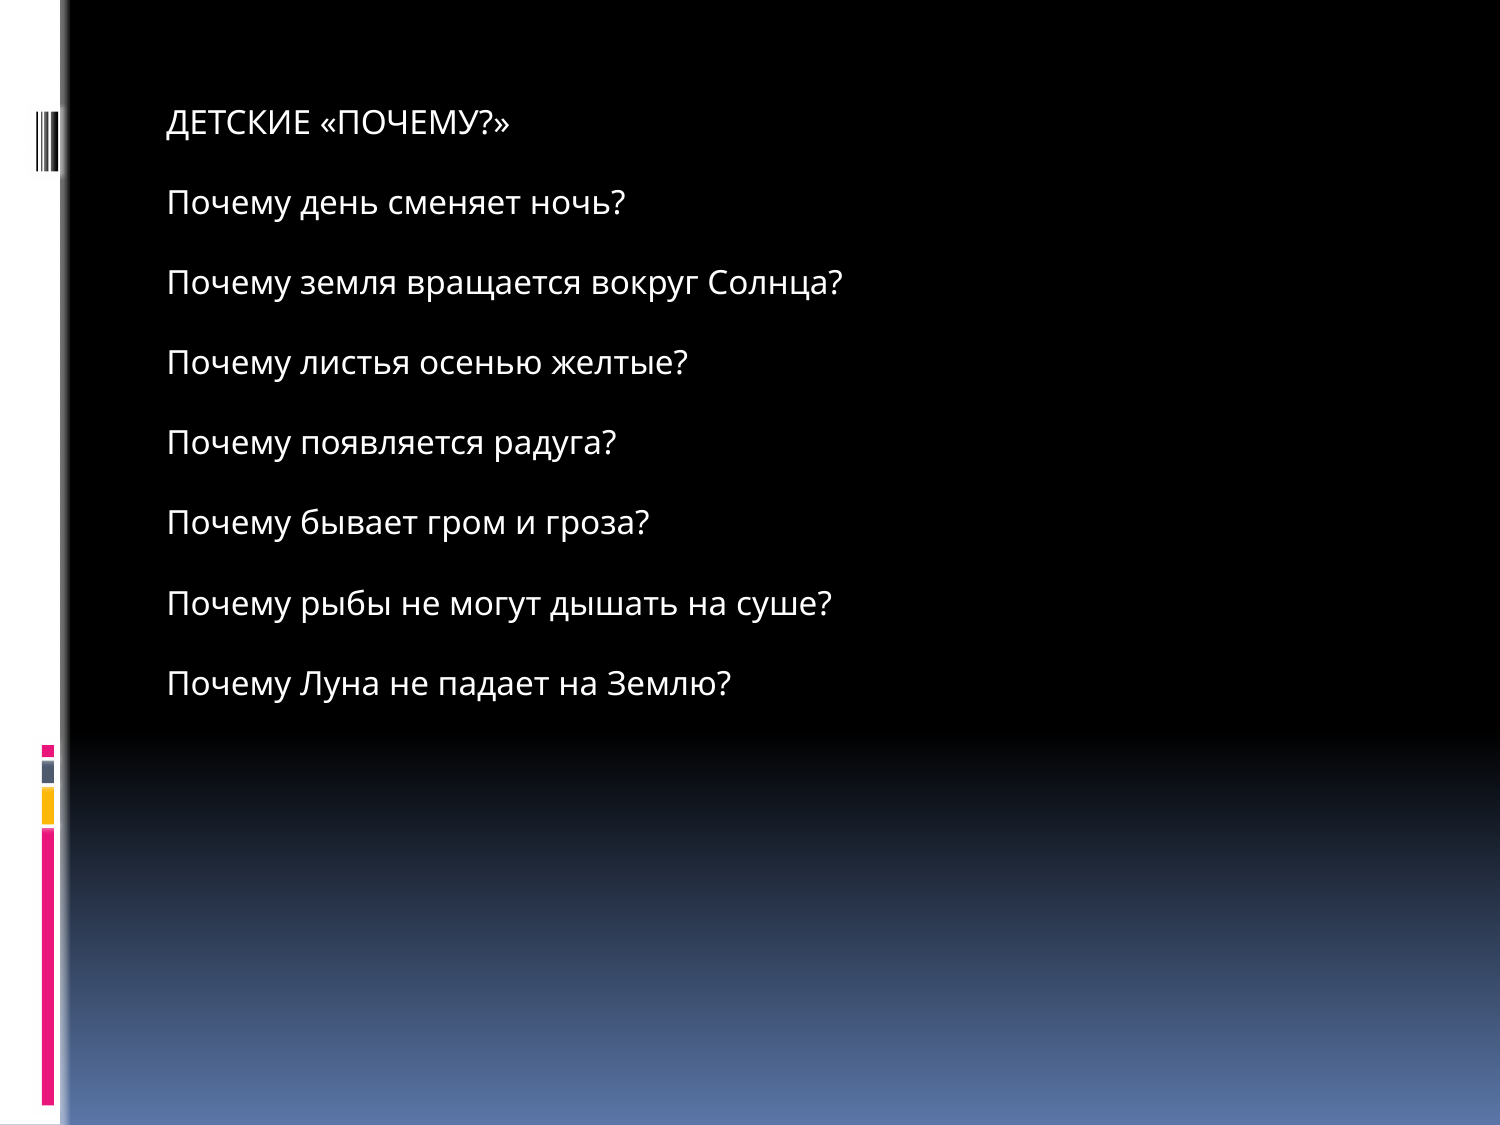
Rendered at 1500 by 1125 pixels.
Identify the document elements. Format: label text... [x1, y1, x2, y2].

subtitle ДЕТСКИЕ «ПОЧЕМУ?» Почему день сменяет ночь? Почему земля вращается вокруг Солнца? Почему листья осенью желтые? Почему появляется радуга? Почему бывает гром и гроза? Почему рыбы не могут дышать на суше? Почему Луна не падает на Землю? [150, 93, 1425, 713]
